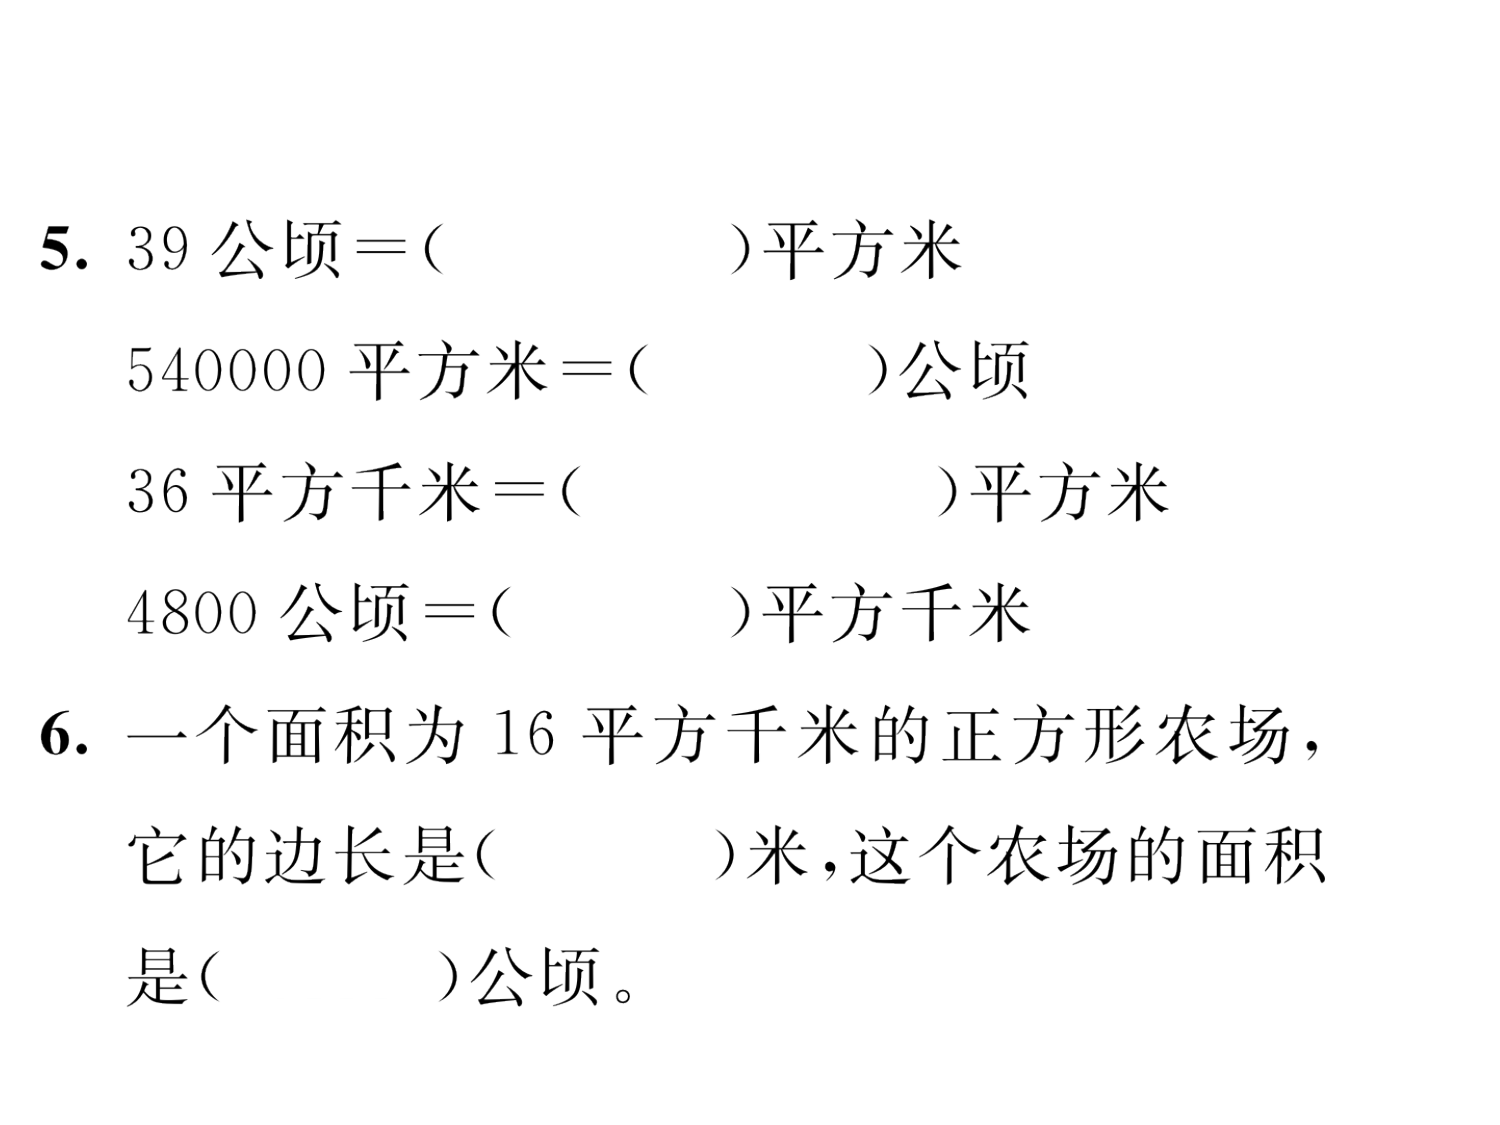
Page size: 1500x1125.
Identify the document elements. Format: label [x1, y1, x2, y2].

picture [35, 177, 1453, 1021]
